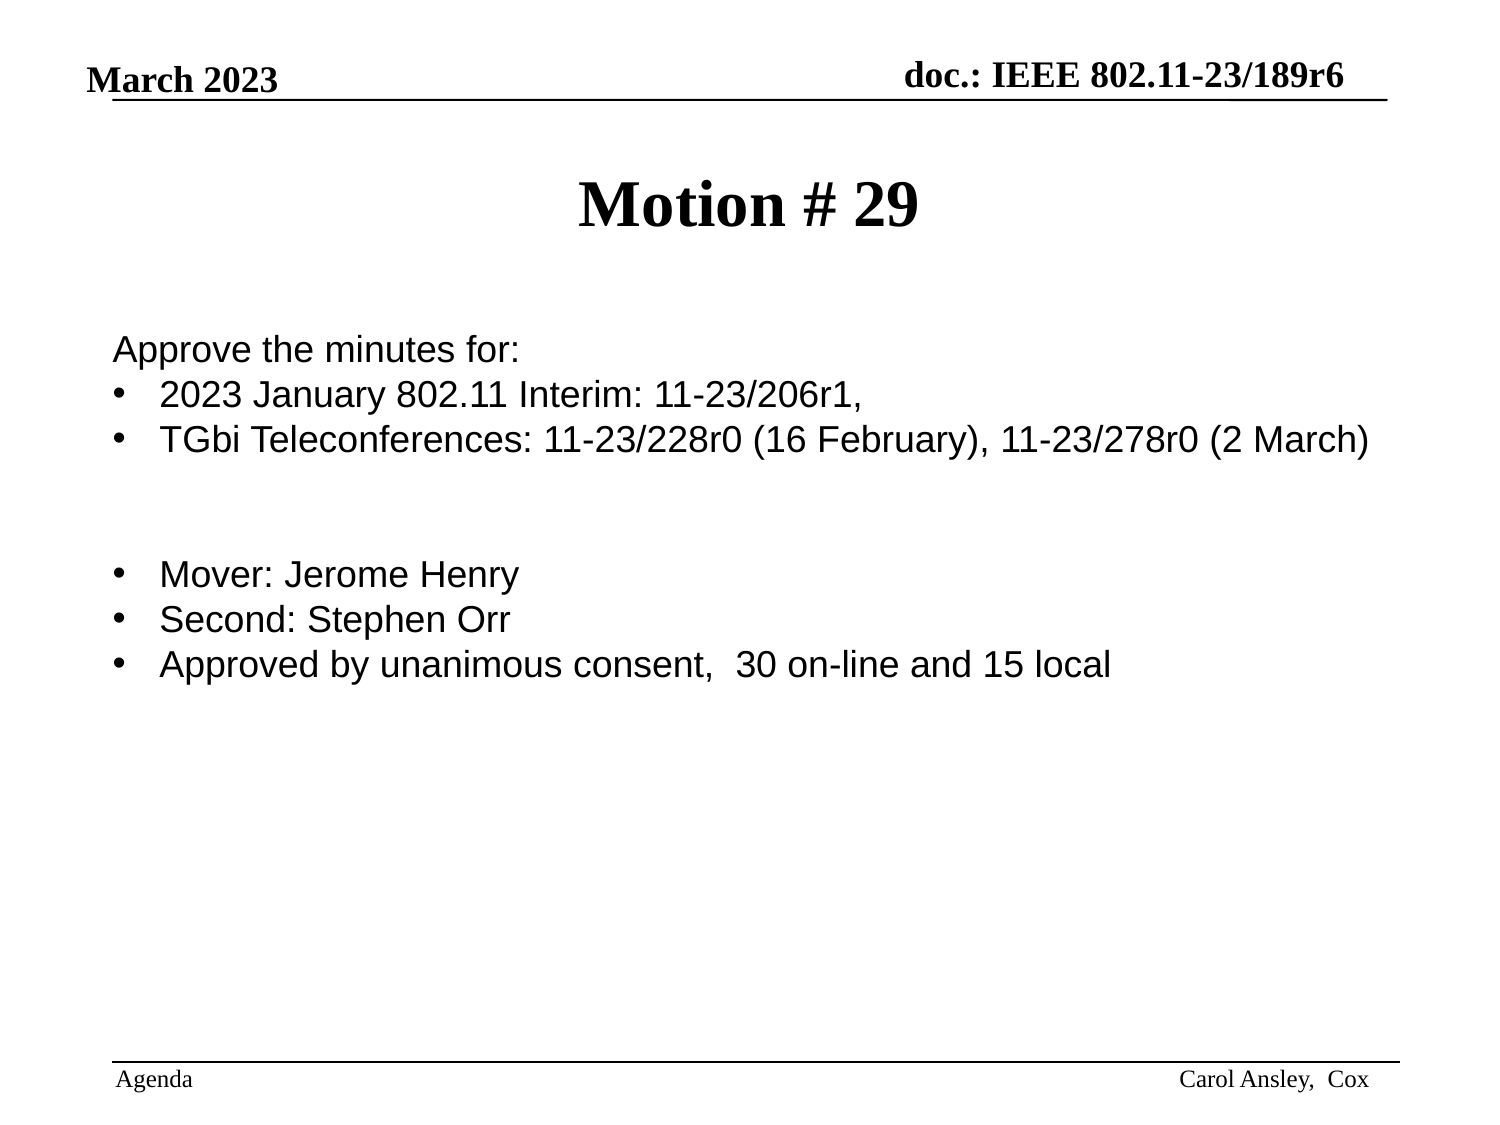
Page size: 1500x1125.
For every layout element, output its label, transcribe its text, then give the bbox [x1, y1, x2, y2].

title Motion # 29 [111, 111, 1388, 288]
list Approve the minutes for: 2023 January 802.11 Interim: 11-23/206r1, TGbi Teleconferences: 11-23/228r0 (16 February), 11-23/278r0 (2 March) Mover: Jerome Henry Second: Stephen Orr Approved by unanimous consent, 30 on-line and 15 local [111, 324, 1388, 1001]
